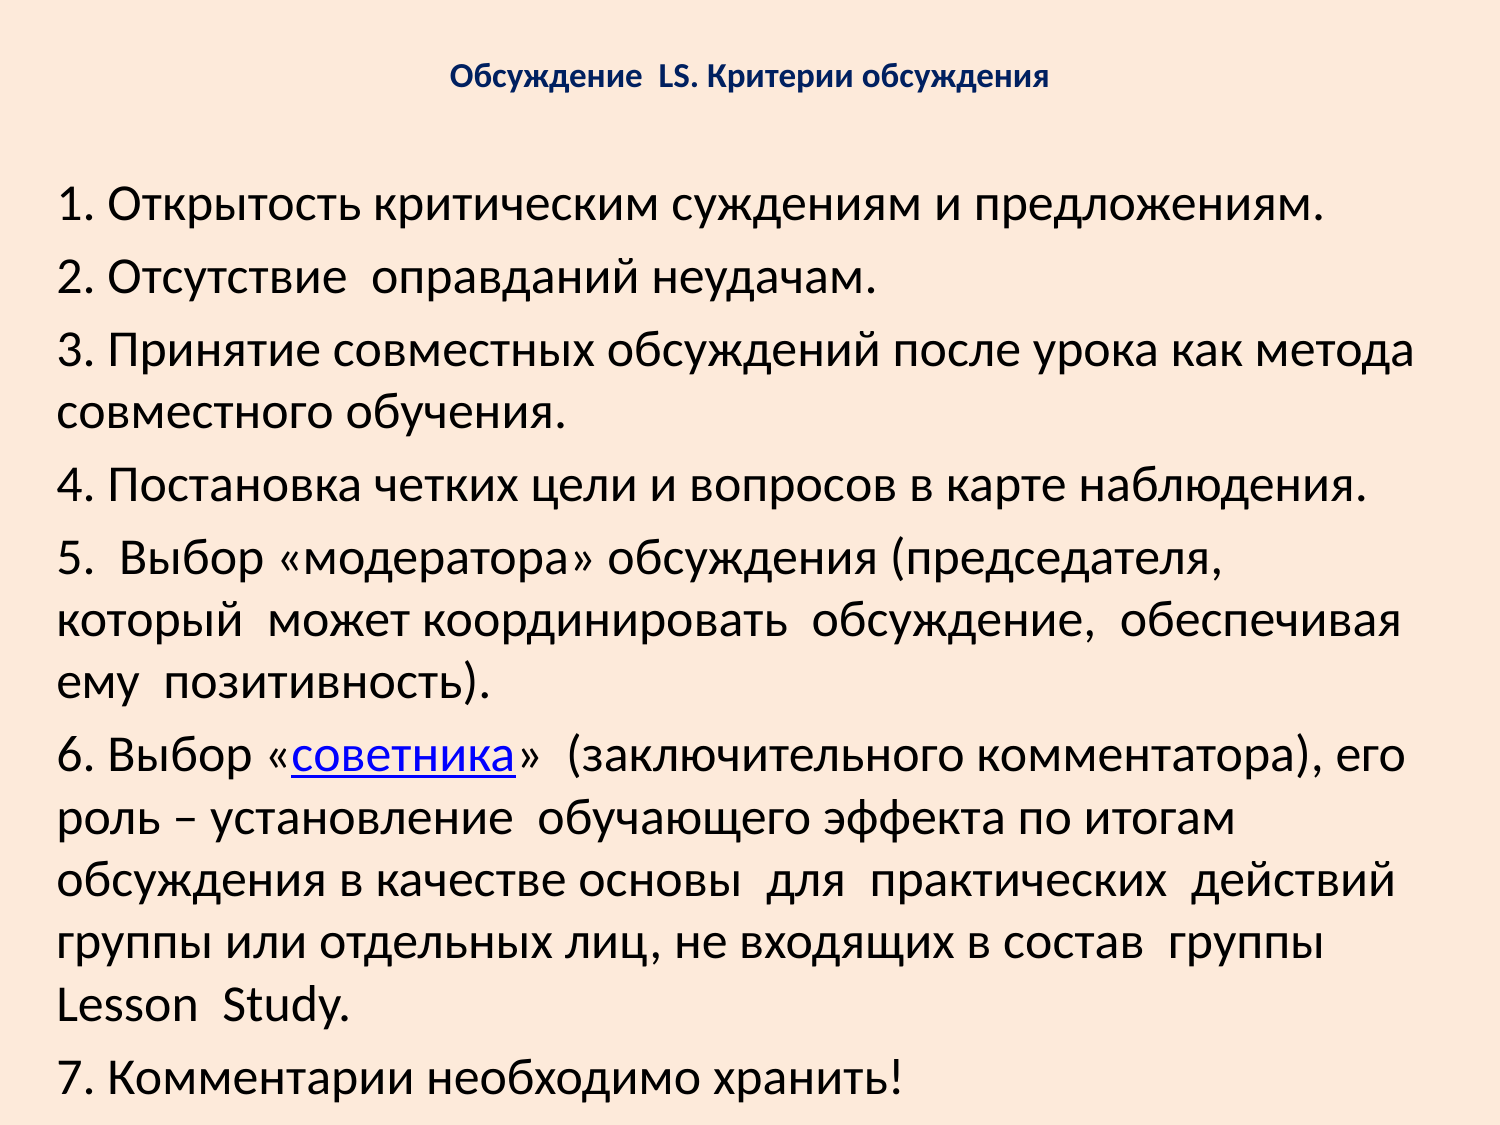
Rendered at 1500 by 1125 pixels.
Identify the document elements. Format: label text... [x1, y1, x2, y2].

title Обсуждение LS. Критерии обсуждения [75, 45, 1425, 149]
list 1. Открытость критическим суждениям и предложениям. 2. Отсутствие оправданий неудачам. 3. Принятие совместных обсуждений после урока как метода совместного обучения. 4. Постановка четких цели и вопросов в карте наблюдения. 5. Выбор «модератора» обсуждения (председателя, который может координировать обсуждение, обеспечивая ему позитивность). 6. Выбор «советника» (заключительного комментатора), его роль – установление обучающего эффекта по итогам обсуждения в качестве основы для практических действий группы или отдельных лиц, не входящих в состав группы Lesson Study. 7. Комментарии необходимо хранить! [41, 160, 1447, 1125]
